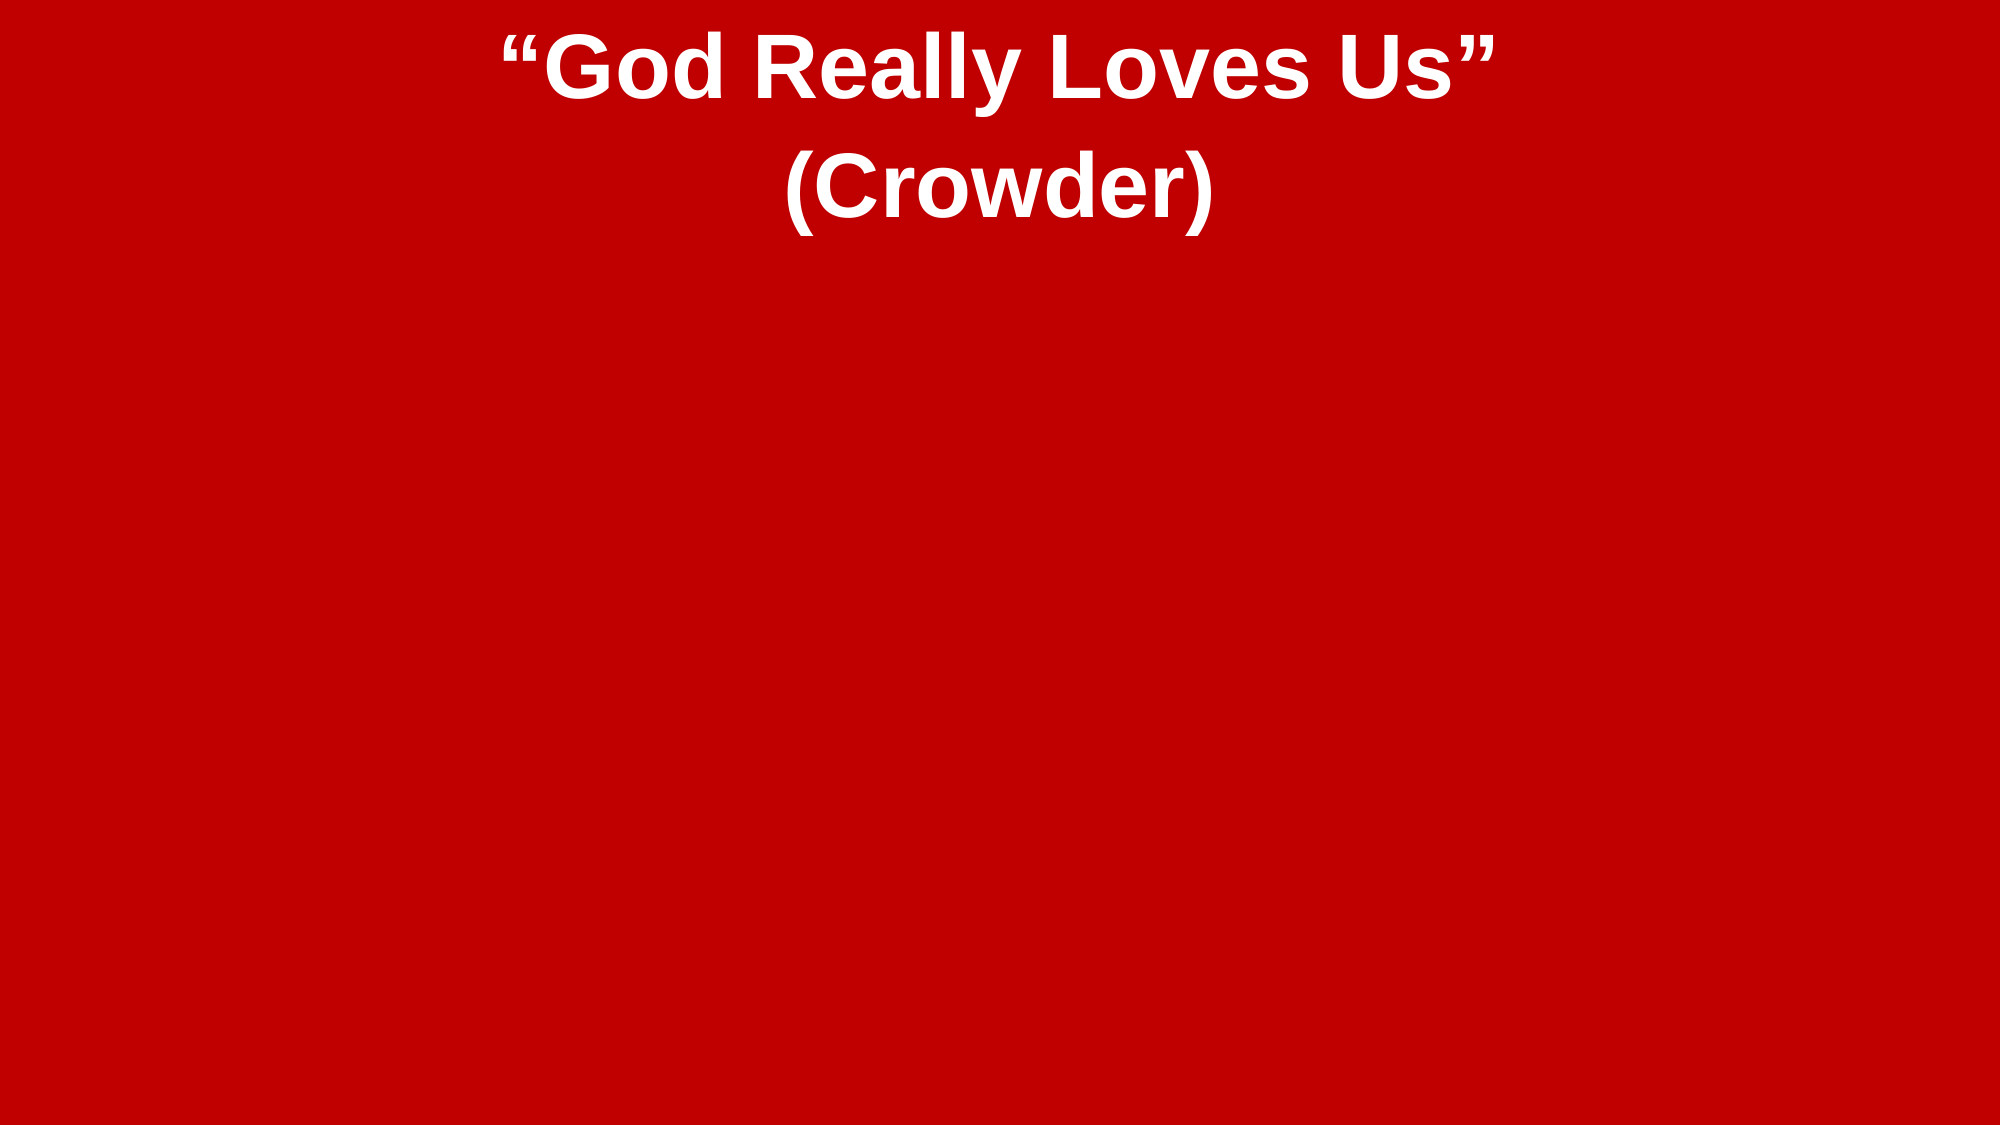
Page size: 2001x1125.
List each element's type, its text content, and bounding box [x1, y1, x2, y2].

list “God Really Loves Us” (Crowder) [0, 11, 2000, 925]
